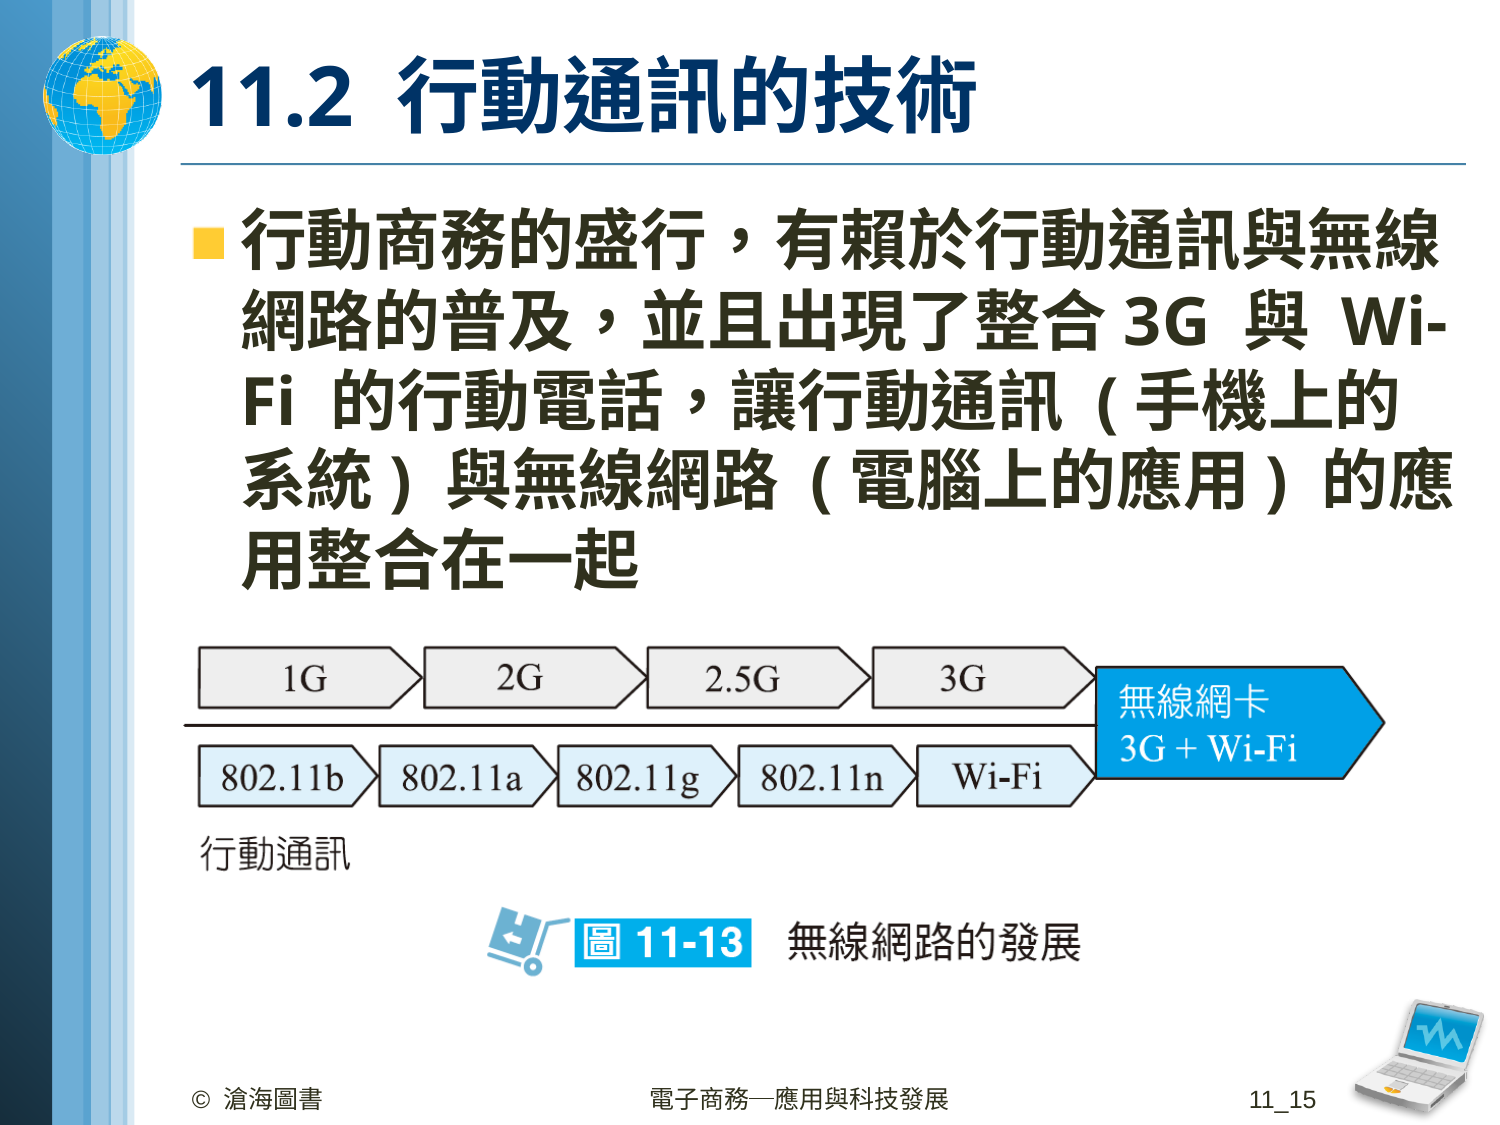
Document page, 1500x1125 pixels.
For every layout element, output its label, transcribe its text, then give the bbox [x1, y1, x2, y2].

picture [157, 622, 1409, 1001]
picture [112, 107, 162, 155]
picture [1355, 999, 1484, 1112]
picture [184, 218, 224, 259]
footer 電子商務─應用與科技發展 [621, 1075, 977, 1116]
slide_number © 滄海圖書 [176, 1075, 528, 1116]
slide_number 11_15 [1222, 1075, 1333, 1116]
title 11.2 行動通訊的技術 [172, 10, 1479, 177]
picture [43, 36, 162, 155]
list 行動商務的盛行，有賴於行動通訊與無線網路的普及，並且出現了整合3G 與 Wi-Fi 的行動電話，讓行動通訊 (手機上的系統) 與無線網路 (電腦上的應用) 的應用整合在一起 [168, 190, 1476, 1071]
